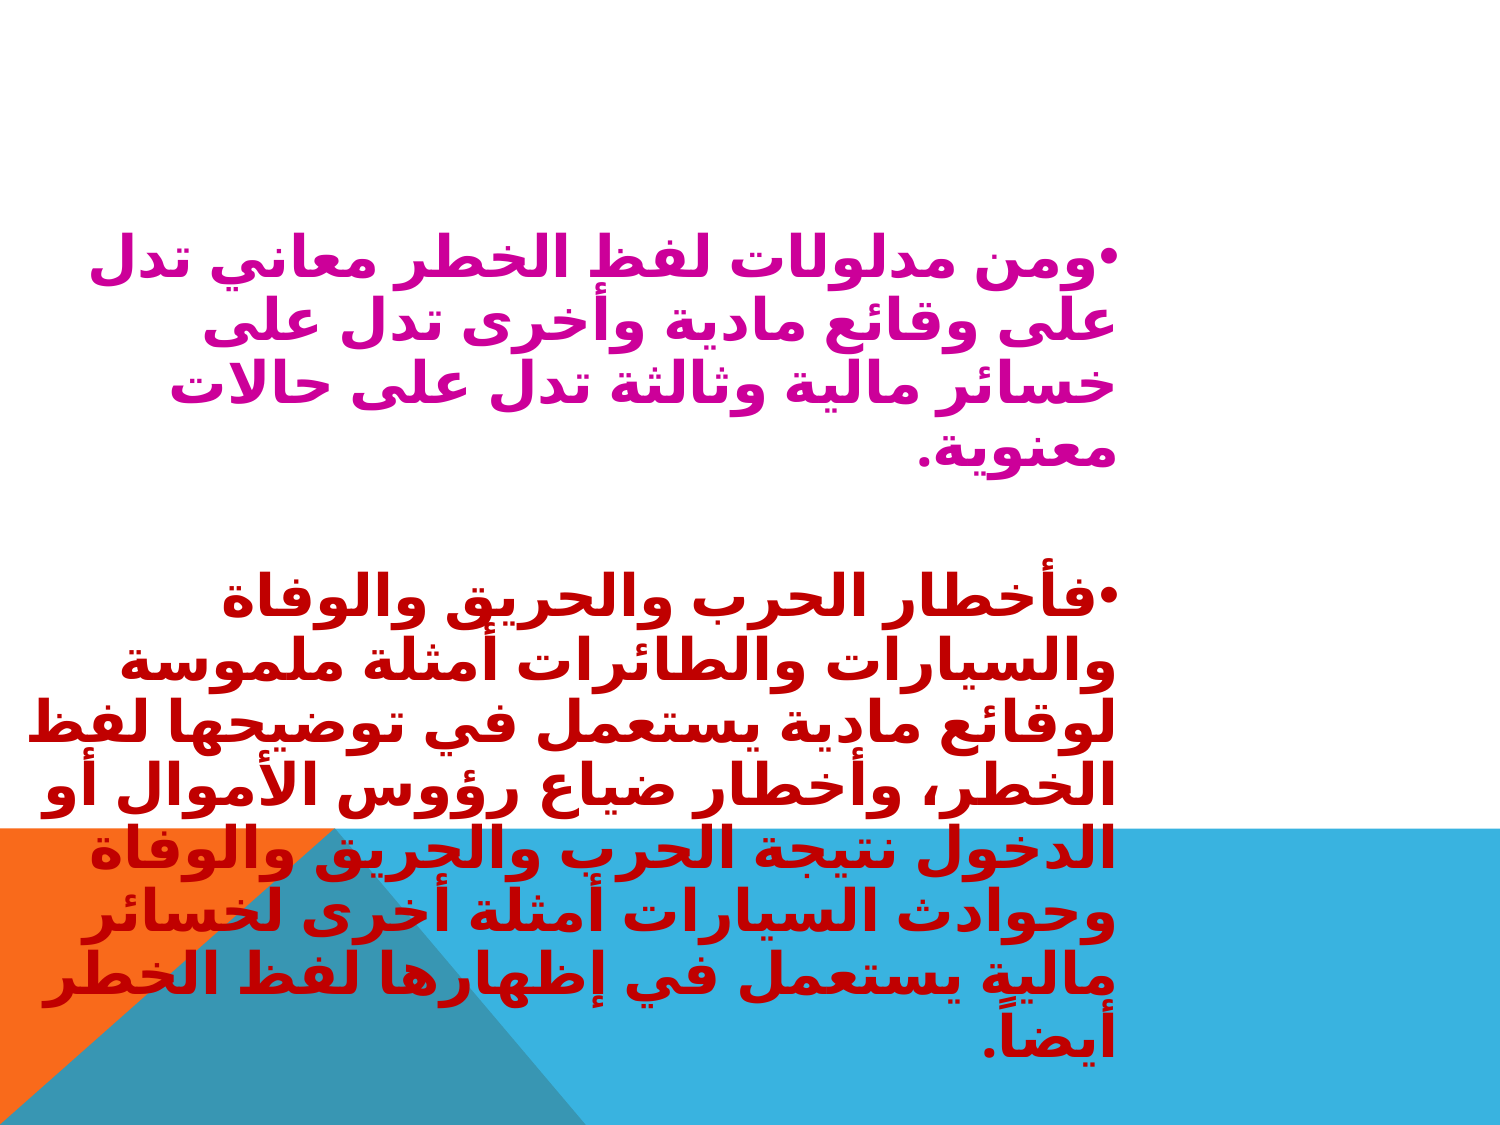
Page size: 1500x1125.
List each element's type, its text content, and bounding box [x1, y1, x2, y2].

list ومن مدلولات لفظ الخطر معاني تدل على وقائع مادية وأخرى تدل على خسائر مالية وثالثة تدل على حالات معنوية. فأخطار الحرب والحريق والوفاة والسيارات والطائرات أمثلة ملموسة لوقائع مادية يستعمل في توضيحها لفظ الخطر، وأخطار ضياع رؤوس الأموال أو الدخول نتيجة الحرب والحريق والوفاة وحوادث السيارات أمثلة أخرى لخسائر مالية يستعمل في إظهارها لفظ الخطر أيضاً. [0, 220, 1135, 917]
